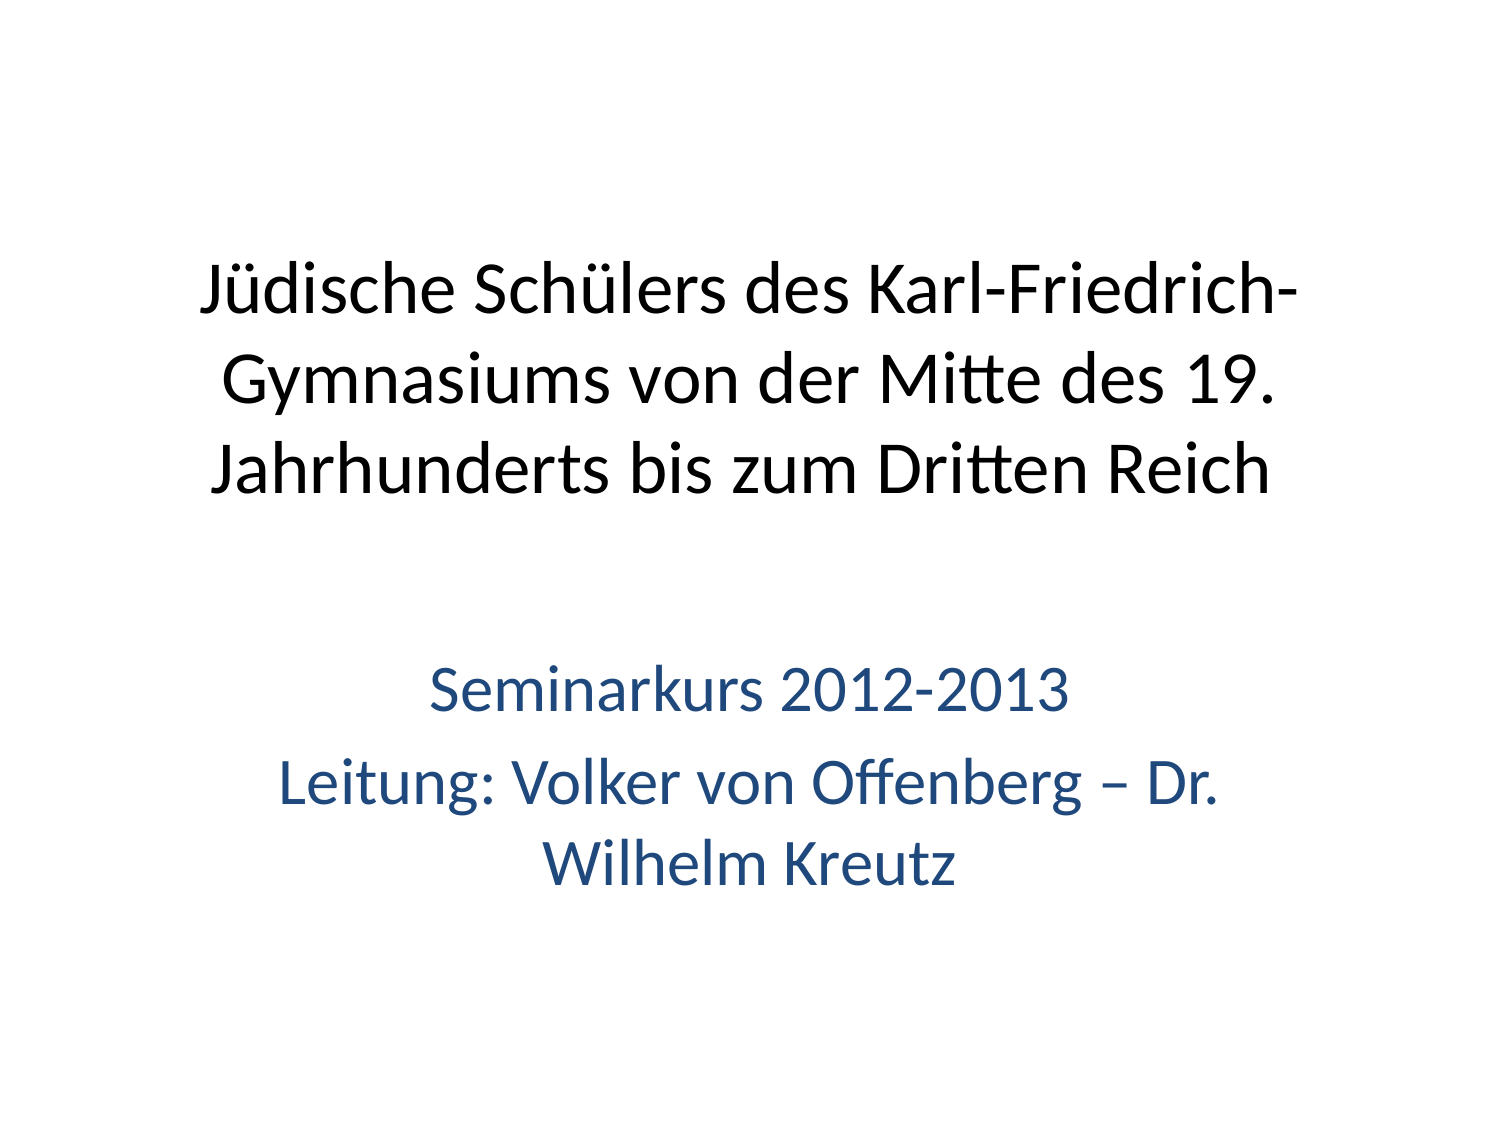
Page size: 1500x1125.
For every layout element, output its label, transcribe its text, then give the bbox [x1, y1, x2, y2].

title Jüdische Schülers des Karl-Friedrich-Gymnasiums von der Mitte des 19. Jahrhunderts bis zum Dritten Reich [112, 208, 1388, 539]
subtitle Seminarkurs 2012-2013 Leitung: Volker von Offenberg – Dr. Wilhelm Kreutz [225, 637, 1275, 925]
